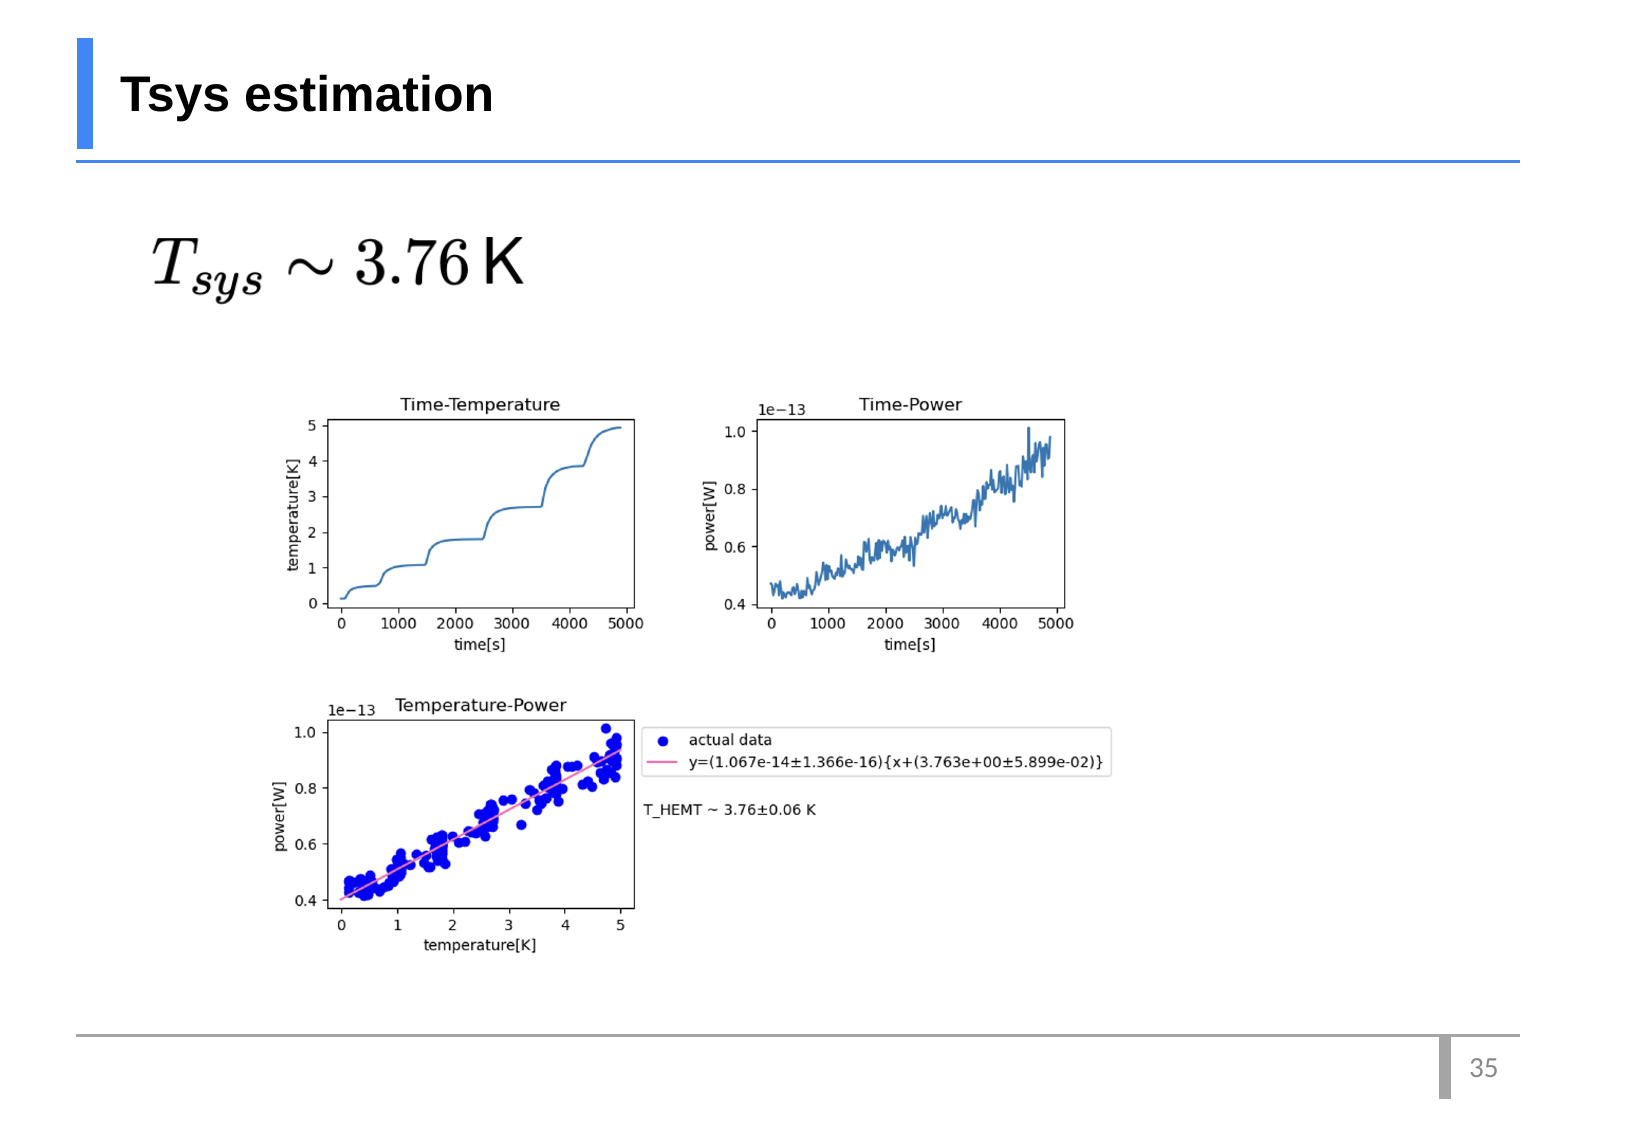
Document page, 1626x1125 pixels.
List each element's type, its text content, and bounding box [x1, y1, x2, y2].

slide_number 35 [1448, 1035, 1520, 1096]
title Tsys estimation [105, 39, 1520, 152]
picture [221, 342, 1247, 986]
picture [136, 218, 562, 326]
